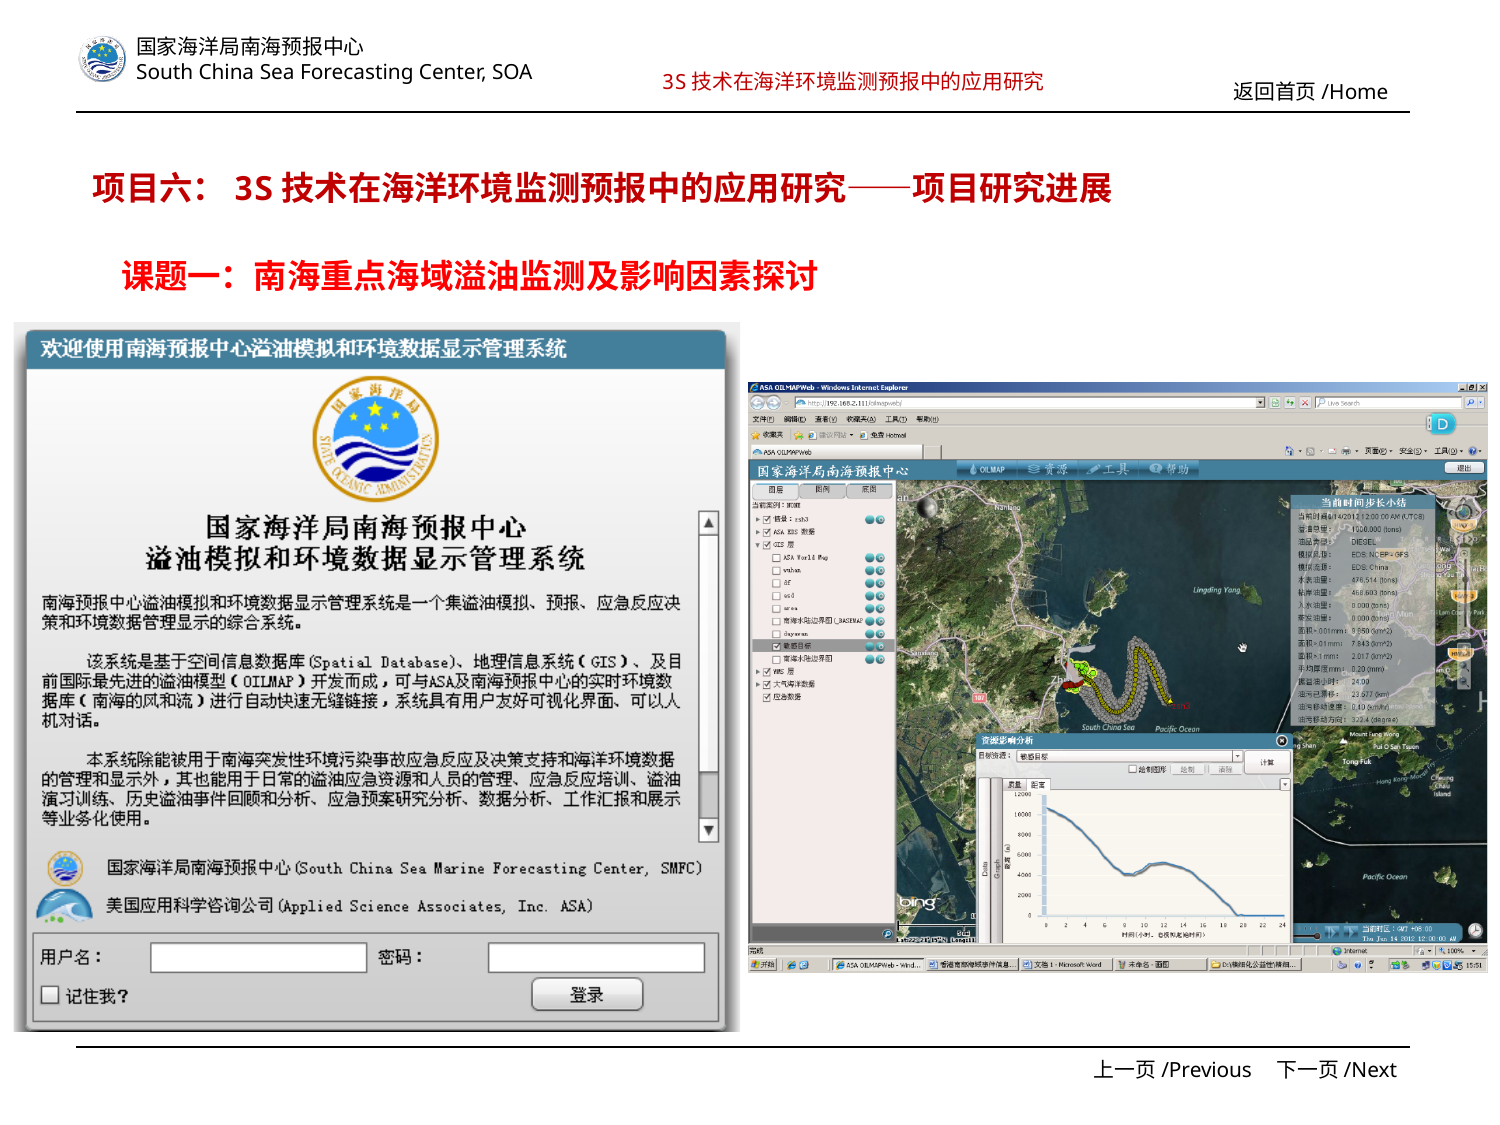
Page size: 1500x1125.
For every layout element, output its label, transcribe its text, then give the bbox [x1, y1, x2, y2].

text_box 国家海洋局南海预报中心 South China Sea Forecasting Center, SOA [121, 26, 548, 91]
text_box 上一页/Previous [1079, 1056, 1267, 1090]
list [13, 322, 741, 1032]
picture [78, 34, 127, 82]
text_box 下一页/Next [1261, 1049, 1412, 1089]
text_box 课题一：南海重点海域溢油监测及影响因素探讨 [106, 247, 1347, 303]
text_box 3S技术在海洋环境监测预报中的应用研究 [624, 61, 1082, 102]
picture [748, 381, 1488, 973]
text_box 返回首页/Home [1218, 71, 1404, 111]
text_box 项目六：3S技术在海洋环境监测预报中的应用研究——项目研究进展 [78, 160, 1128, 215]
